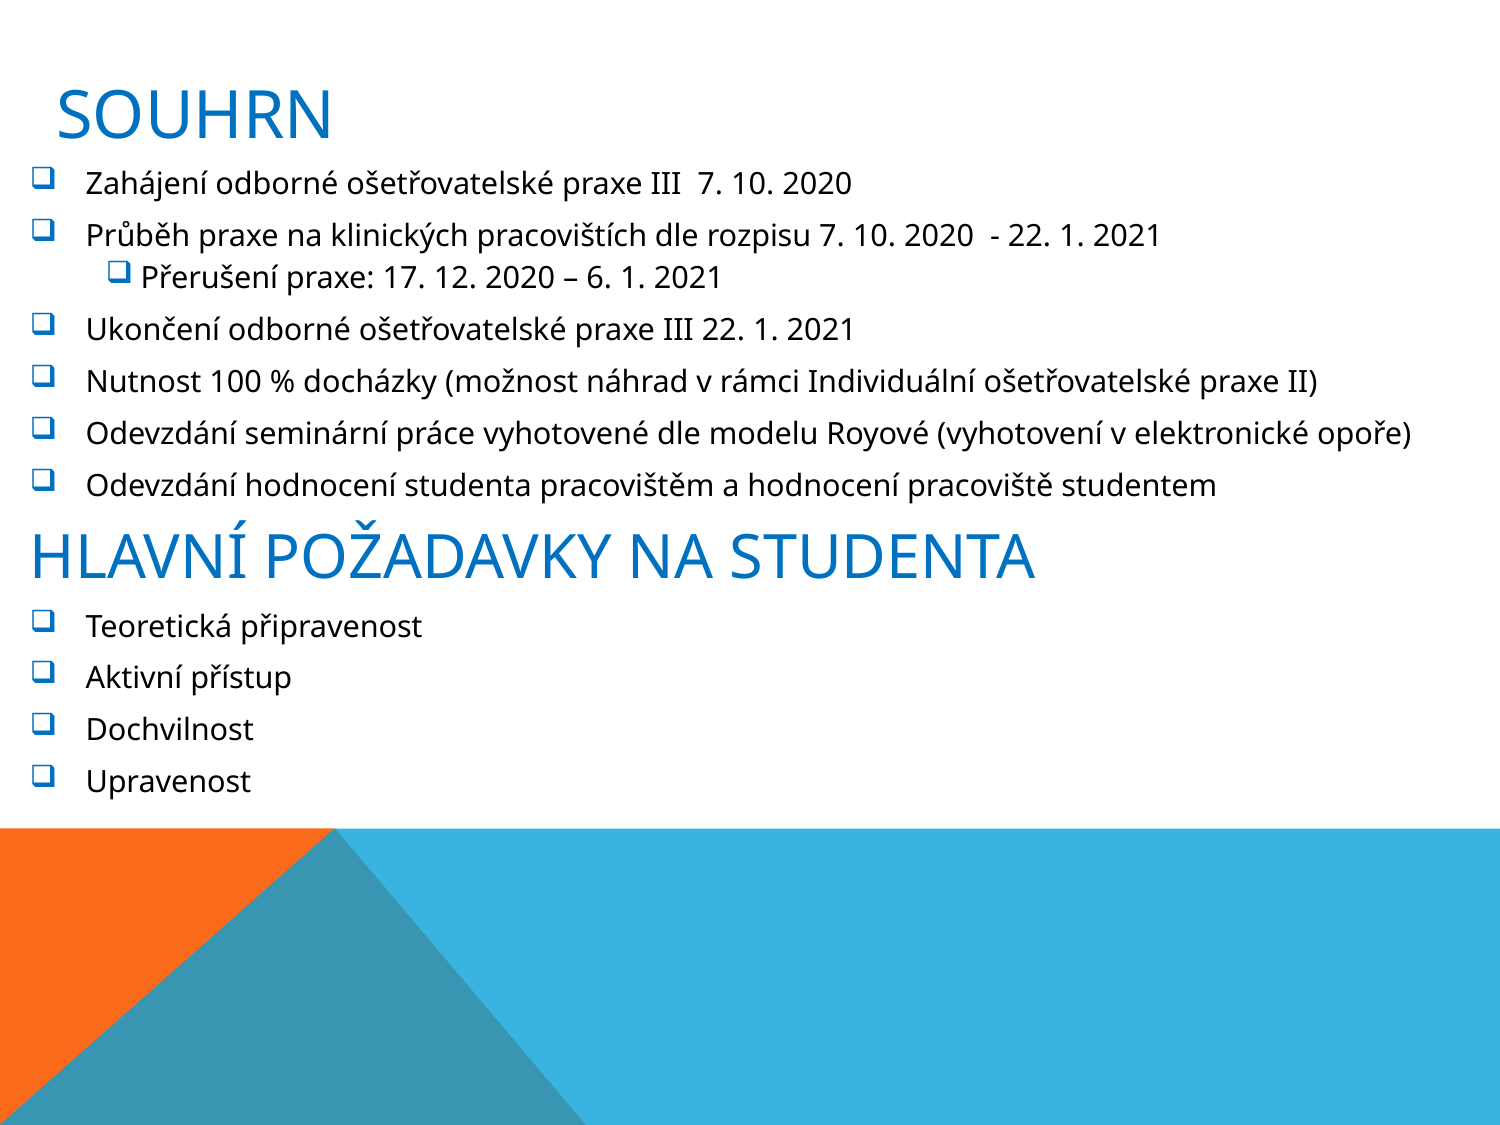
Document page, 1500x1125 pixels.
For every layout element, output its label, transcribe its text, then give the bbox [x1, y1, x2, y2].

title SOUHRN [41, 66, 1276, 156]
list Zahájení odborné ošetřovatelské praxe III 7. 10. 2020 Průběh praxe na klinických pracovištích dle rozpisu 7. 10. 2020 - 22. 1. 2021 Přerušení praxe: 17. 12. 2020 – 6. 1. 2021 Ukončení odborné ošetřovatelské praxe III 22. 1. 2021 Nutnost 100 % docházky (možnost náhrad v rámci Individuální ošetřovatelské praxe II) Odevzdání seminární práce vyhotovené dle modelu Royové (vyhotovení v elektronické opoře) Odevzdání hodnocení studenta pracovištěm a hodnocení pracoviště studentem HLAVNÍ POŽADAVKY NA STUDENTA Teoretická připravenost Aktivní přístup Dochvilnost Upravenost [14, 156, 1486, 810]
